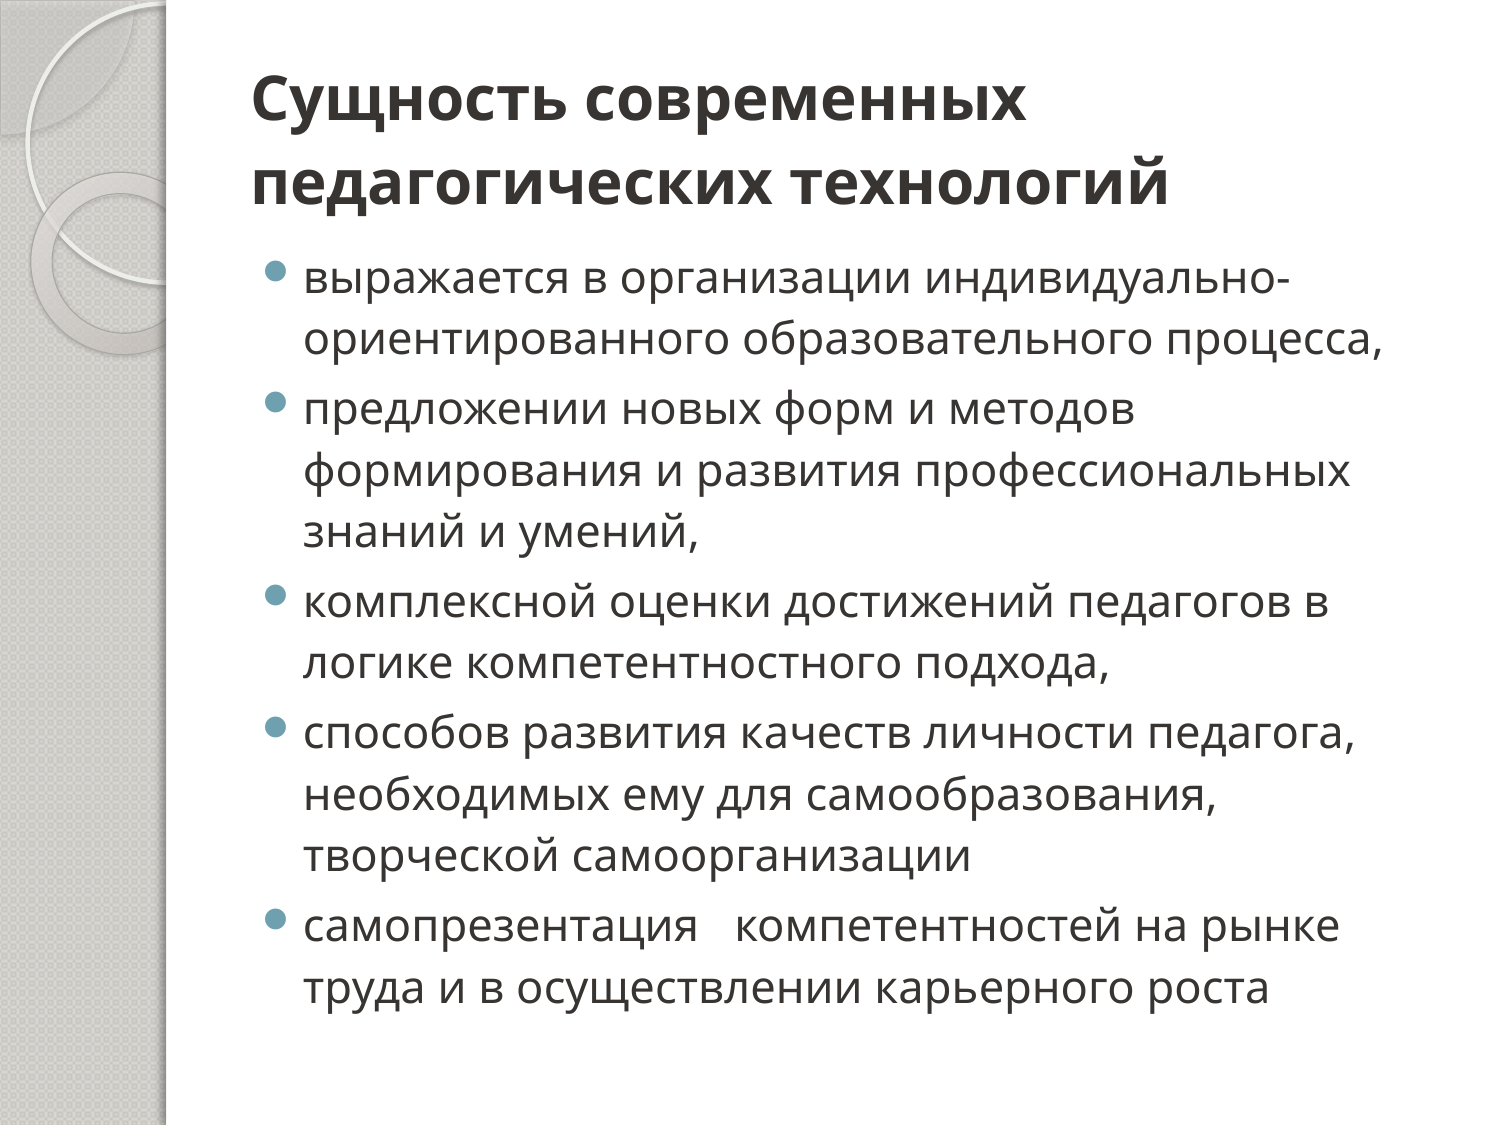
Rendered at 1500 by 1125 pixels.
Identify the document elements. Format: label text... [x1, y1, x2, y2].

list выражается в организации индивидуально-ориентированного образовательного процесса, предложении новых форм и методов формирования и развития профессиональных знаний и умений, комплексной оценки достижений педагогов в логике компетентностного подхода, способов развития качеств личности педагога, необходимых ему для самообразования, творческой самоорганизации самопрезентация компетентностей на рынке труда и в осуществлении карьерного роста [235, 237, 1466, 1025]
title Сущность современных педагогических технологий [235, 45, 1466, 233]
